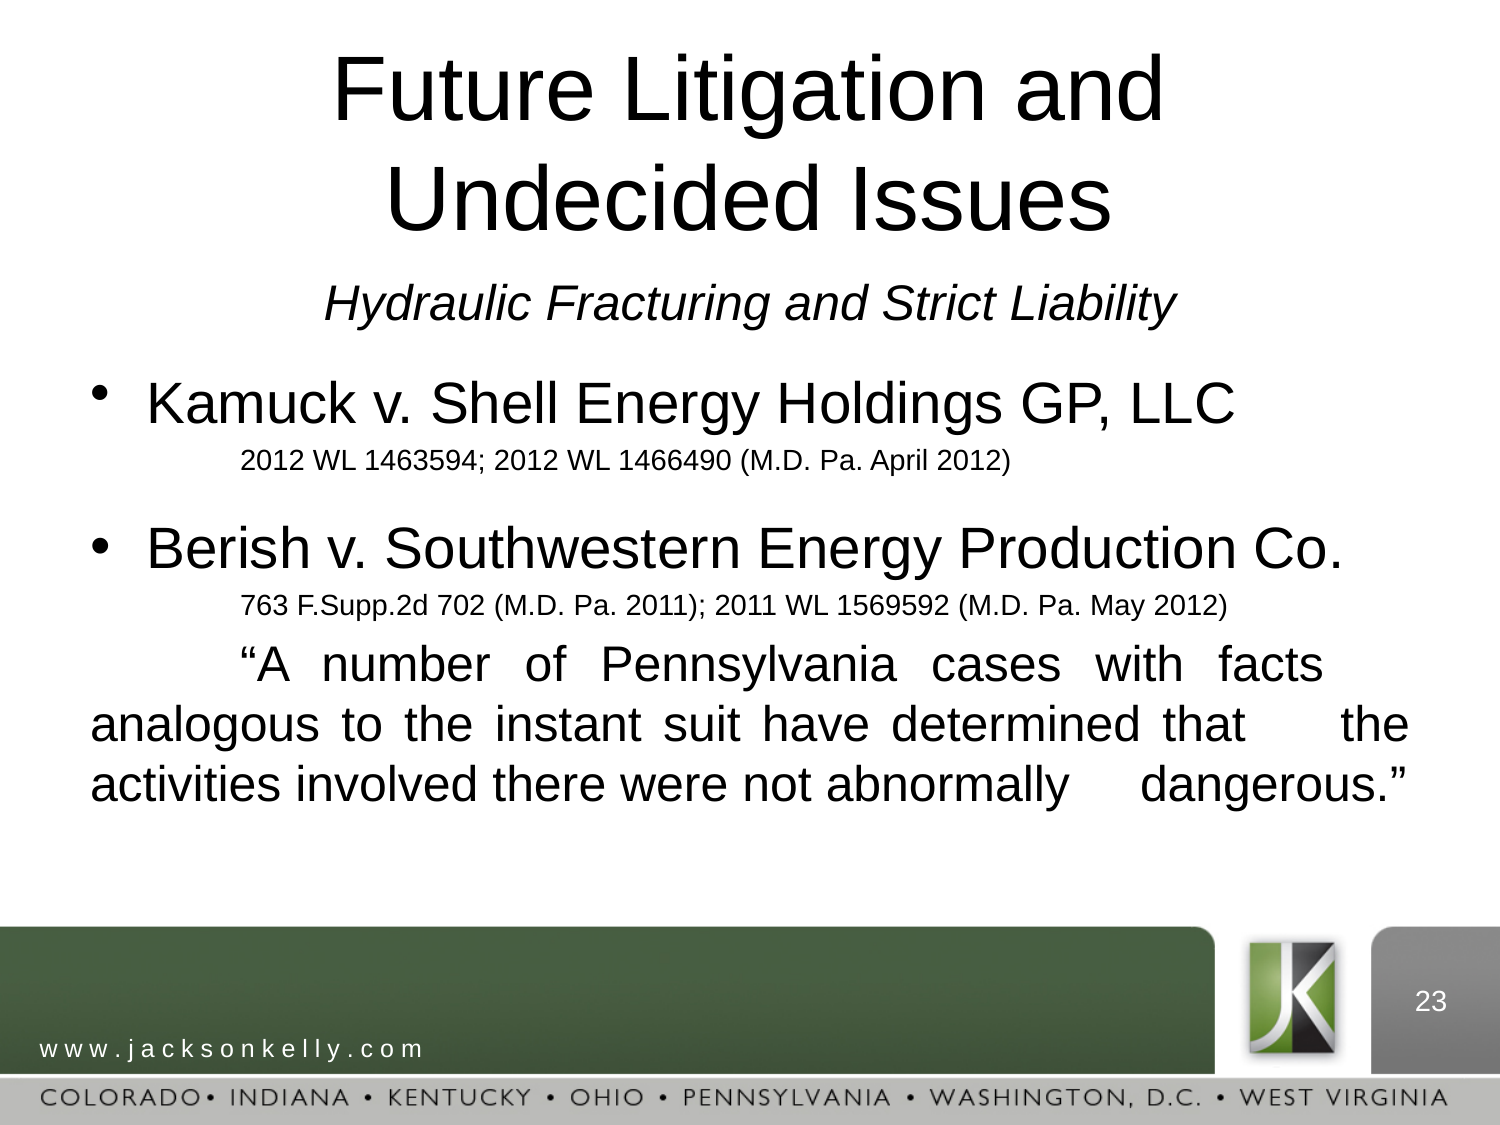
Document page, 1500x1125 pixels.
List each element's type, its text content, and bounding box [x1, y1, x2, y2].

picture [0, 923, 1500, 1125]
list Hydraulic Fracturing and Strict Liability Kamuck v. Shell Energy Holdings GP, LLC 2012 WL 1463594; 2012 WL 1466490 (M.D. Pa. April 2012) Berish v. Southwestern Energy Production Co. 763 F.Supp.2d 702 (M.D. Pa. 2011); 2011 WL 1569592 (M.D. Pa. May 2012) “A number of Pennsylvania cases with facts analogous to the instant suit have determined that the activities involved there were not abnormally dangerous.” [75, 262, 1425, 900]
title Future Litigation and Undecided Issues [75, 45, 1425, 233]
